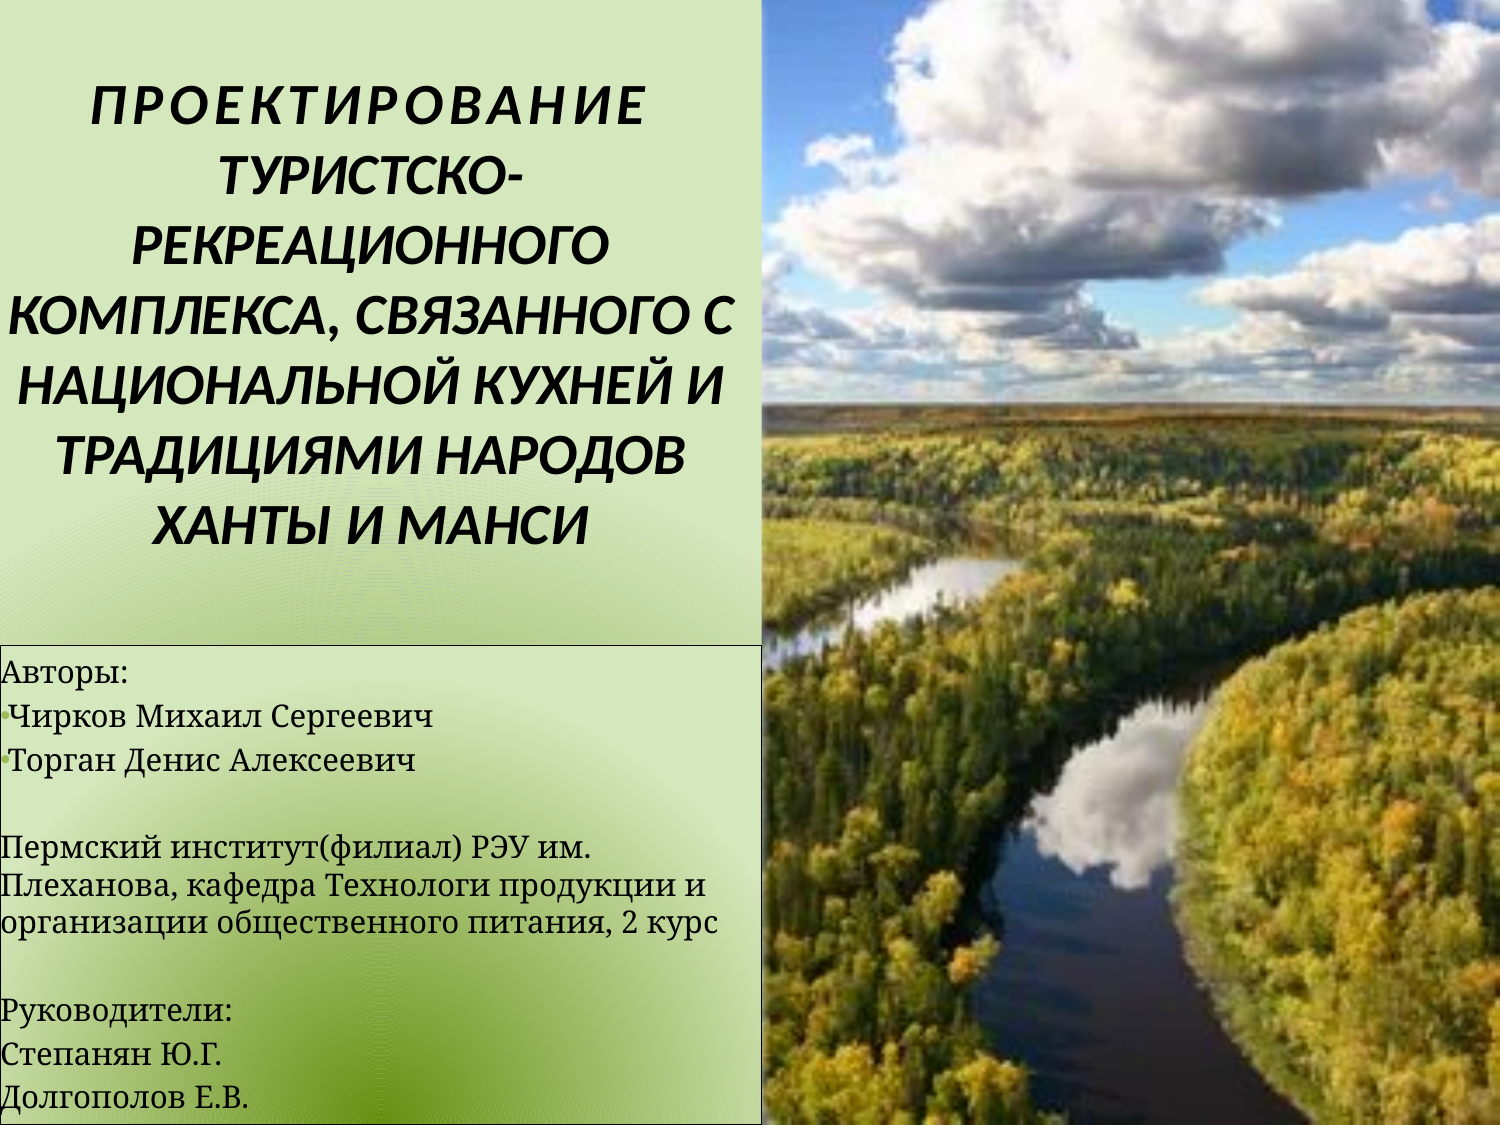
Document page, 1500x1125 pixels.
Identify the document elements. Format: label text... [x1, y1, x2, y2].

title ПРОЕКТИРОВАНИЕ ТУРИСТСКО-РЕКРЕАЦИОННОГО КОМПЛЕКСА, СВЯЗАННОГО С НАЦИОНАЛЬНОЙ КУХНЕЙ И ТРАДИЦИЯМИ НАРОДОВ ХАНТЫ И МАНСИ [0, 0, 745, 622]
subtitle Авторы: Чирков Михаил Сергеевич Торган Денис Алексеевич Пермский институт(филиал) РЭУ им. Плеханова, кафедра Технологи продукции и организации общественного питания, 2 курс Руководители: Степанян Ю.Г. Долгополов Е.В. [0, 645, 754, 1125]
picture [761, 0, 1500, 1125]
text_box [0, 0, 759, 645]
